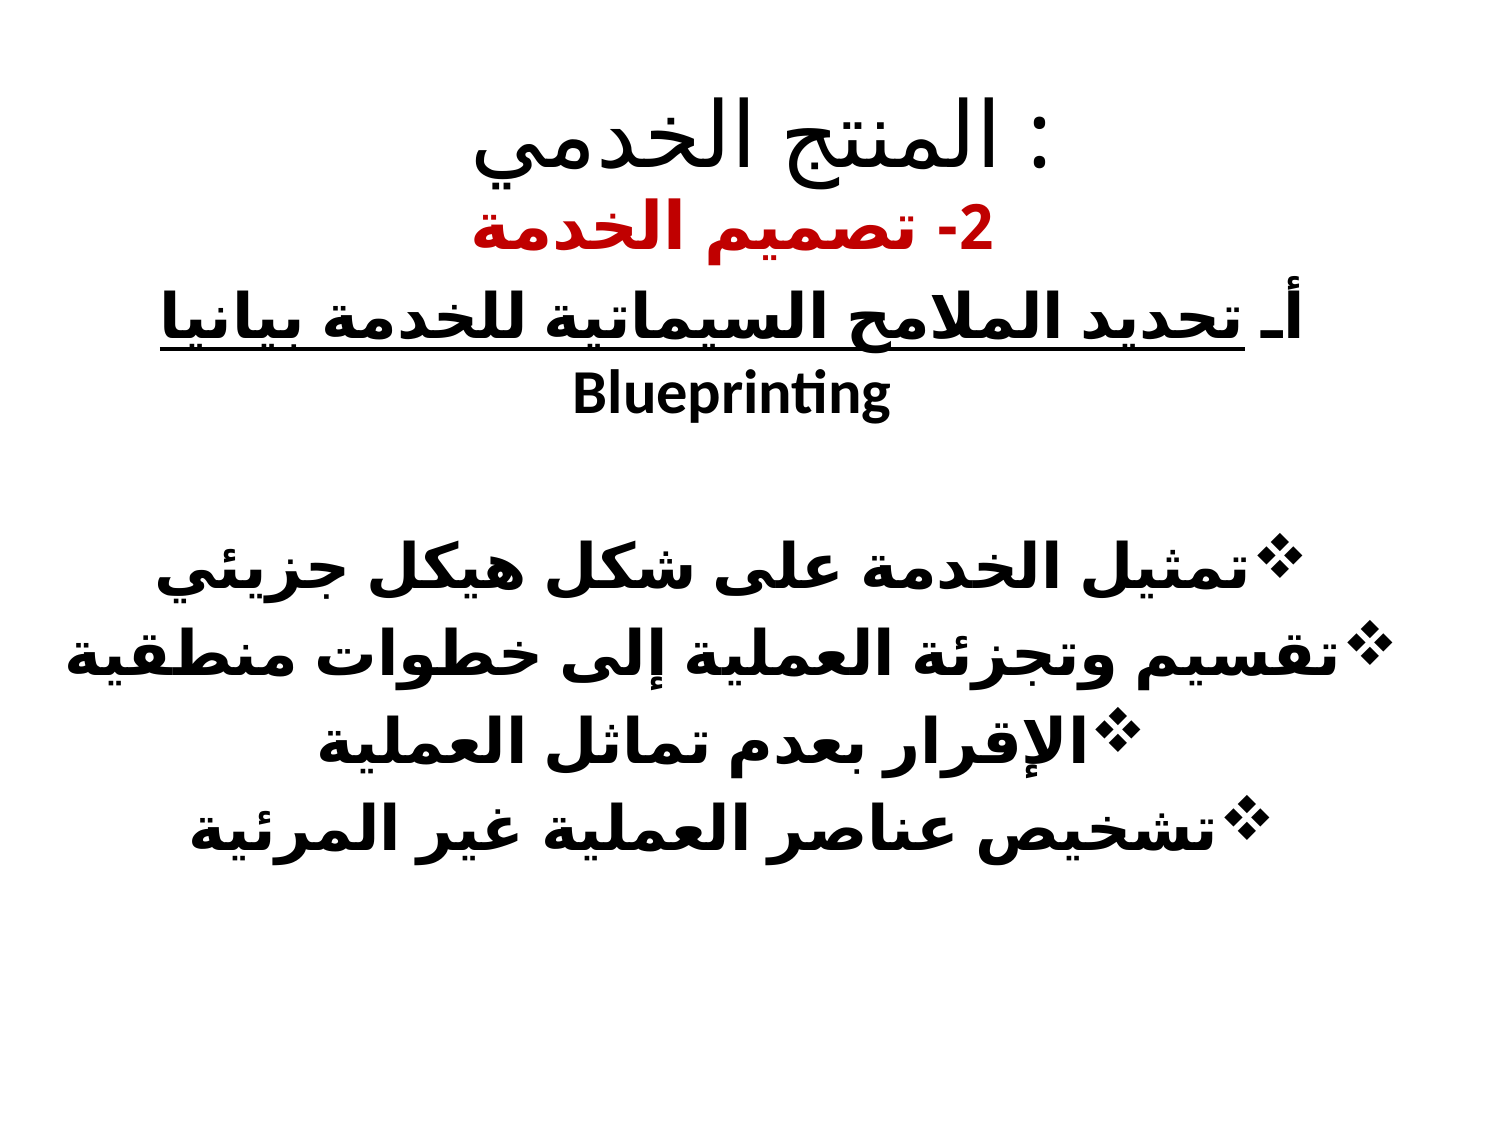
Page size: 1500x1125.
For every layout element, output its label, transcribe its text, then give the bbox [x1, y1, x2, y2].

subtitle 2- تصميم الخدمة أـ تحديد الملامح السيماتية للخدمة بيانيا Blueprinting تمثيل الخدمة على شكل هيكل جزيئي تقسيم وتجزئة العملية إلى خطوات منطقية الإقرار بعدم تماثل العملية تشخيص عناصر العملية غير المرئية [41, 175, 1424, 1067]
title : المنتج الخدمي [277, 42, 1247, 175]
